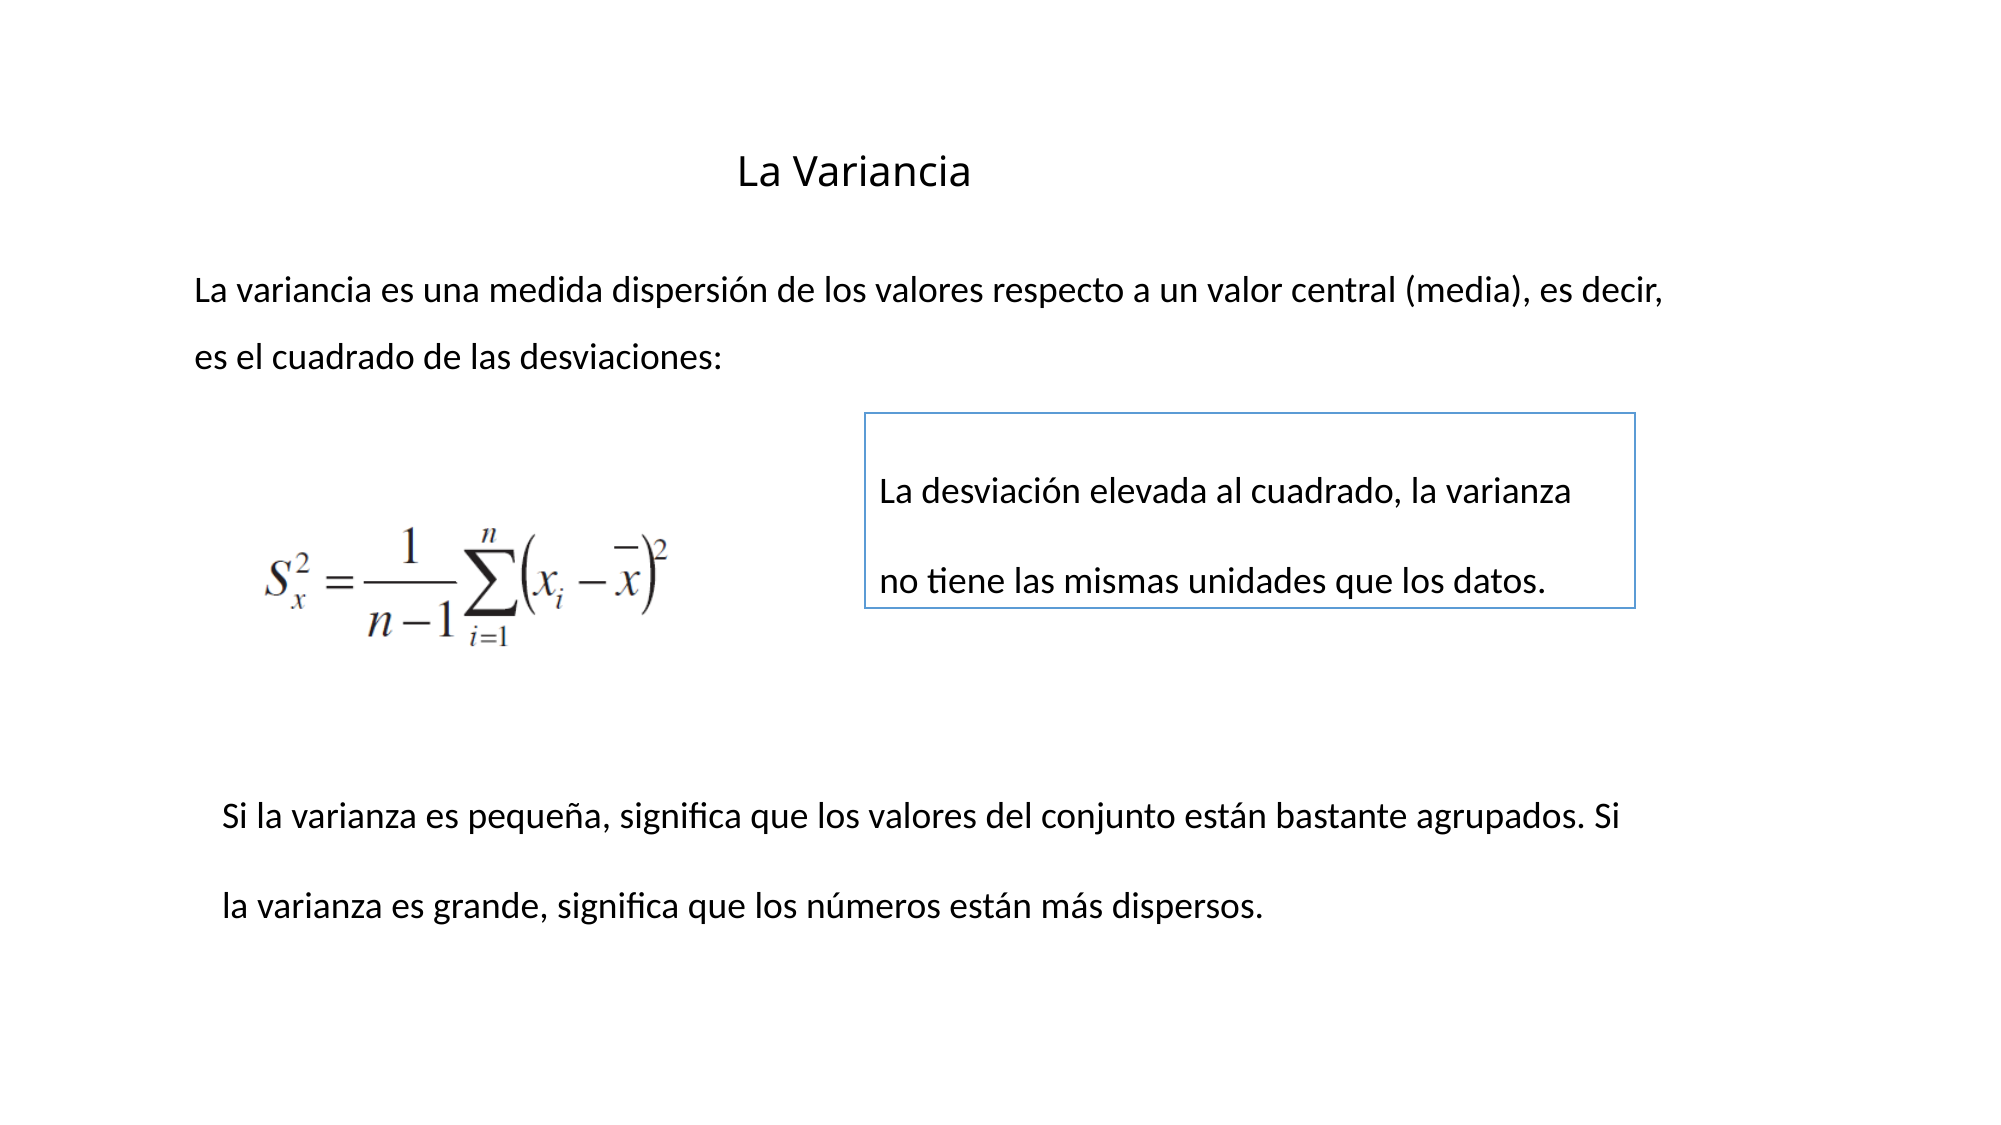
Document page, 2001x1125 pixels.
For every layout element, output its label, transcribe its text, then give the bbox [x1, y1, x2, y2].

text_box Si la varianza es pequeña, significa que los valores del conjunto están bastante agrupados. Si la varianza es grande, significa que los números están más dispersos. [207, 738, 1660, 934]
text_box La Variancia [721, 137, 988, 202]
text_box La variancia es una medida dispersión de los valores respecto a un valor central (media), es decir, es el cuadrado de las desviaciones: [179, 234, 1704, 385]
picture [256, 497, 679, 652]
text_box La desviación elevada al cuadrado, la varianza no tiene las mismas unidades que los datos. [864, 412, 1636, 609]
